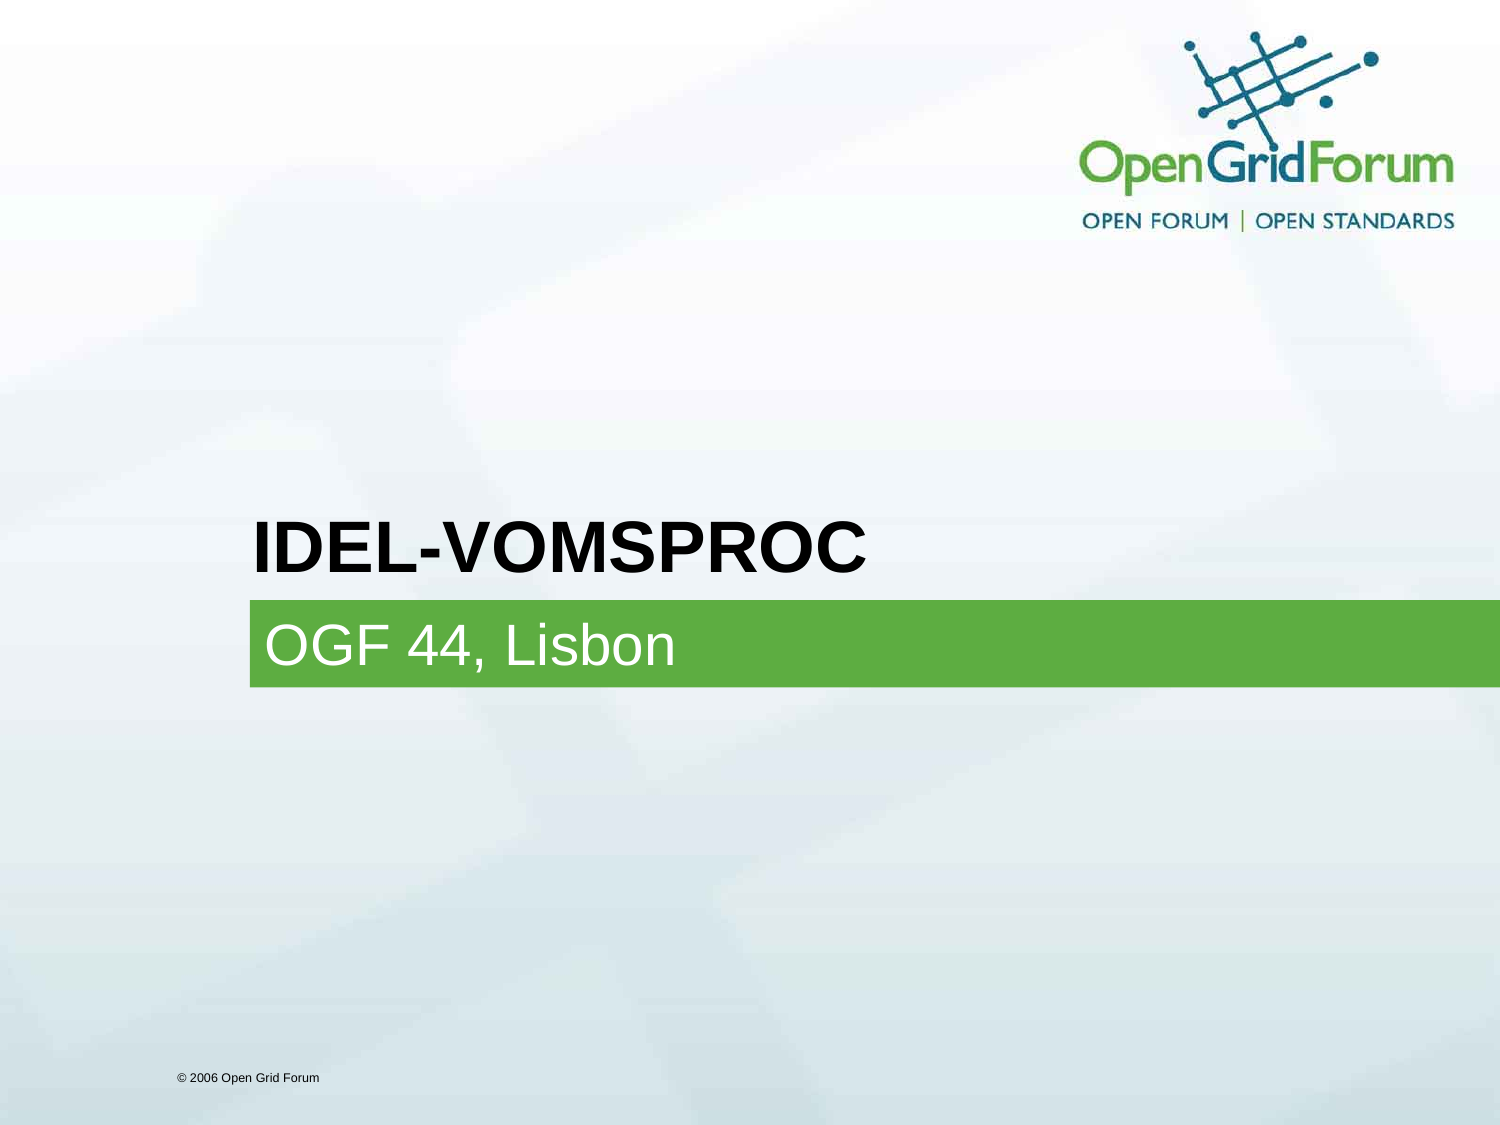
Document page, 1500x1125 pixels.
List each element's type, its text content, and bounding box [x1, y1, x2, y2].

title IDEL-VOMSPROC [237, 450, 1500, 638]
picture [0, 0, 1500, 1125]
subtitle OGF 44, Lisbon [249, 600, 1500, 688]
